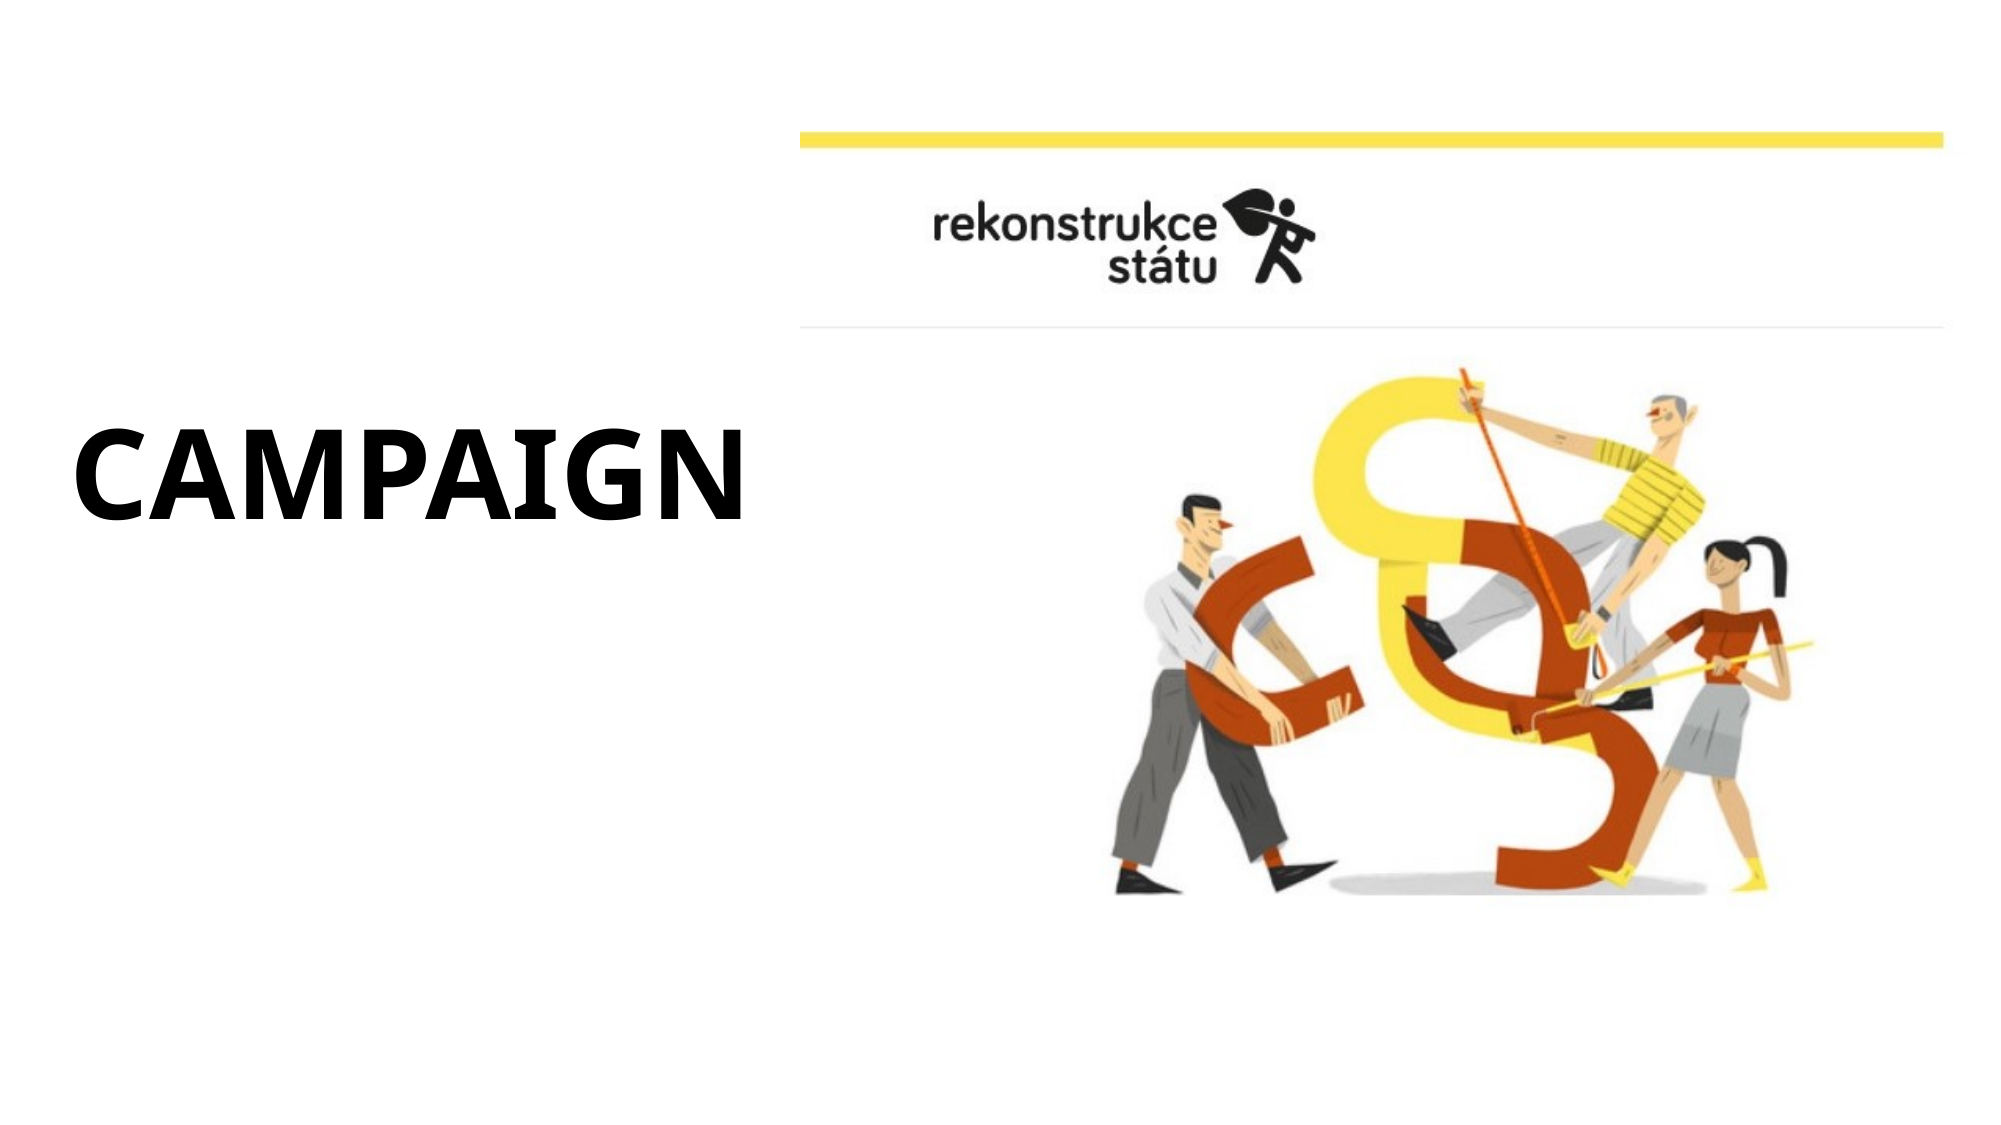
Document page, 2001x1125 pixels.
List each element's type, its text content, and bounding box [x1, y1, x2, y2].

list CAMPAIGN [54, 403, 800, 762]
picture [800, 131, 2000, 999]
